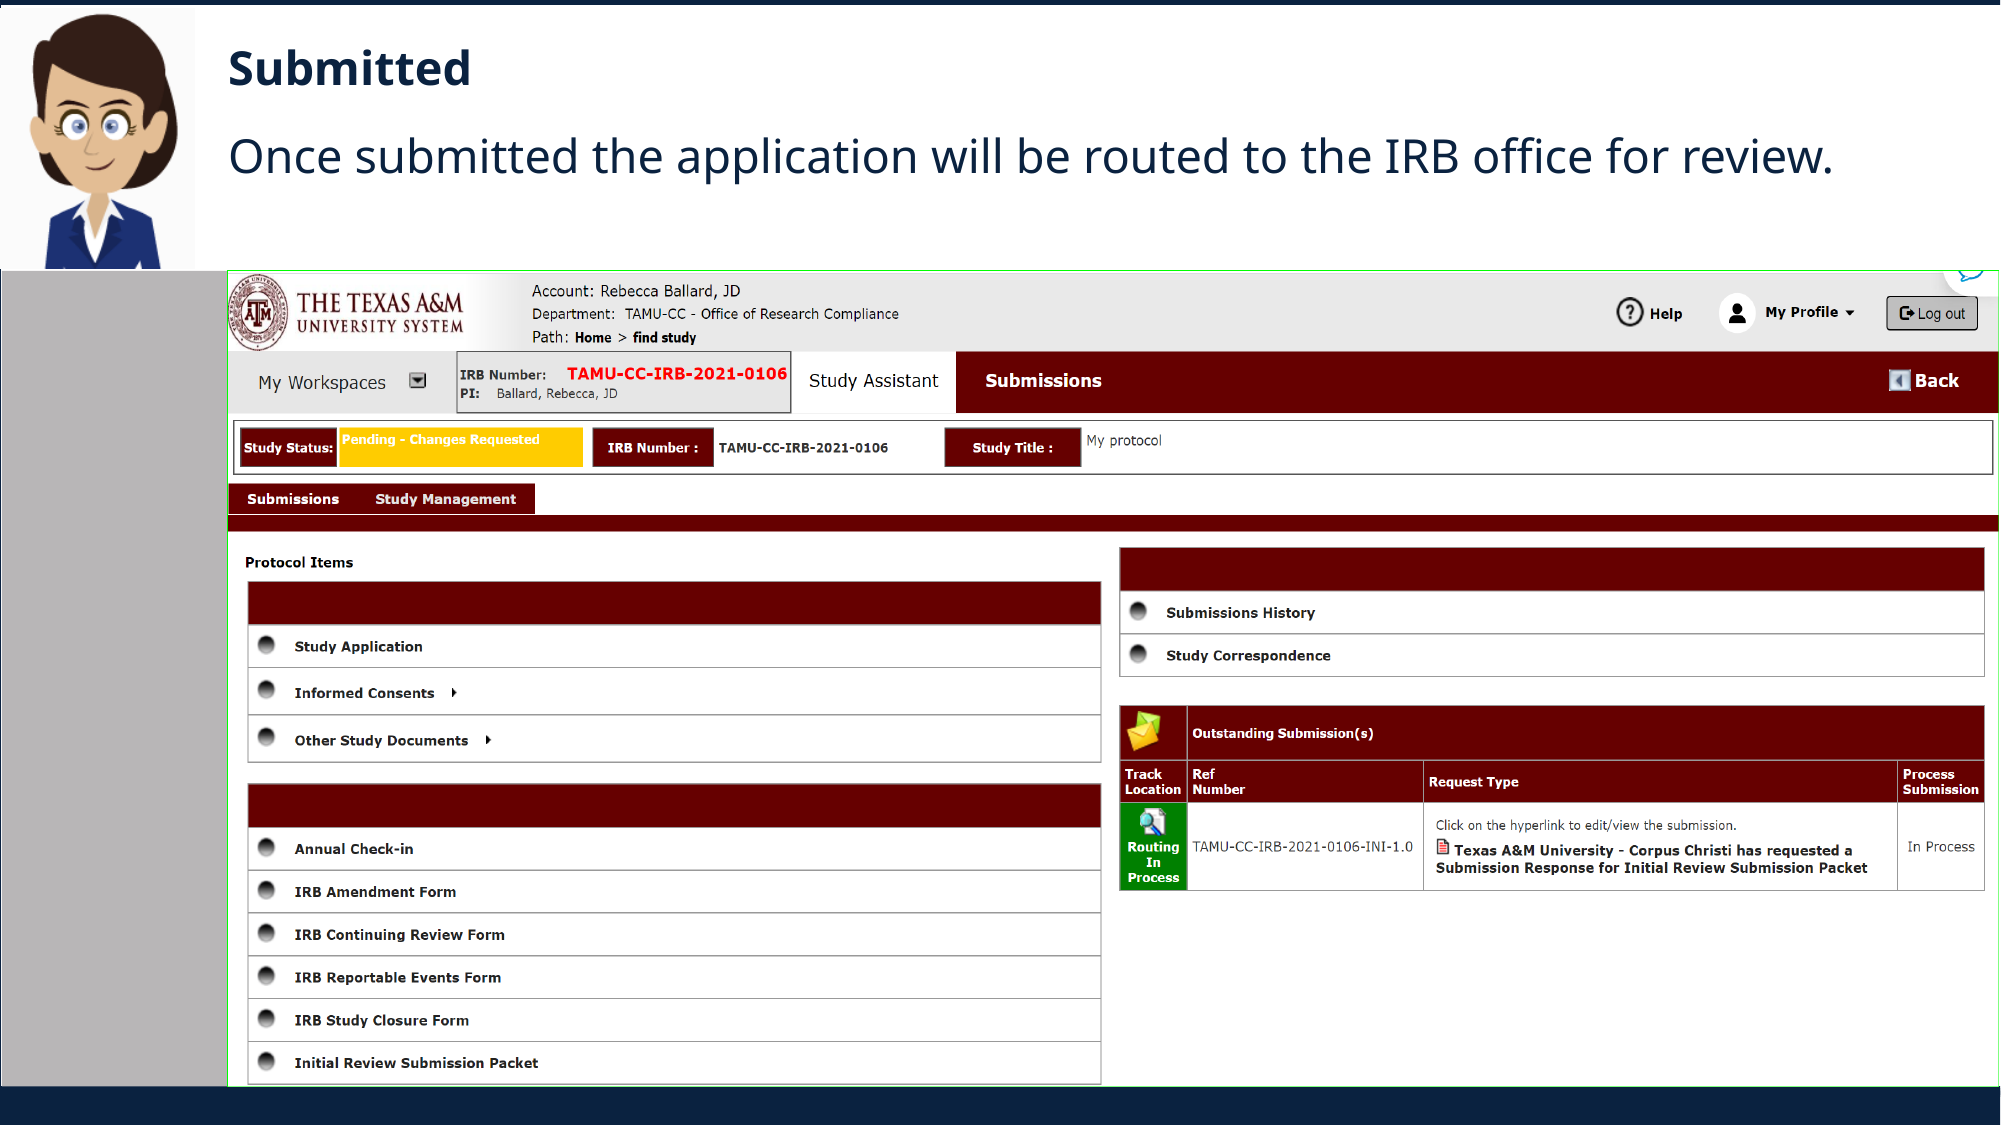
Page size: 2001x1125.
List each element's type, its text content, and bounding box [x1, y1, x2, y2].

text_box Submitted [228, 38, 1985, 95]
text_box Once submitted the application will be routed to the IRB office for review. [228, 126, 1985, 183]
picture [227, 270, 1999, 1087]
text_box [0, 269, 230, 1088]
picture [0, 8, 195, 270]
